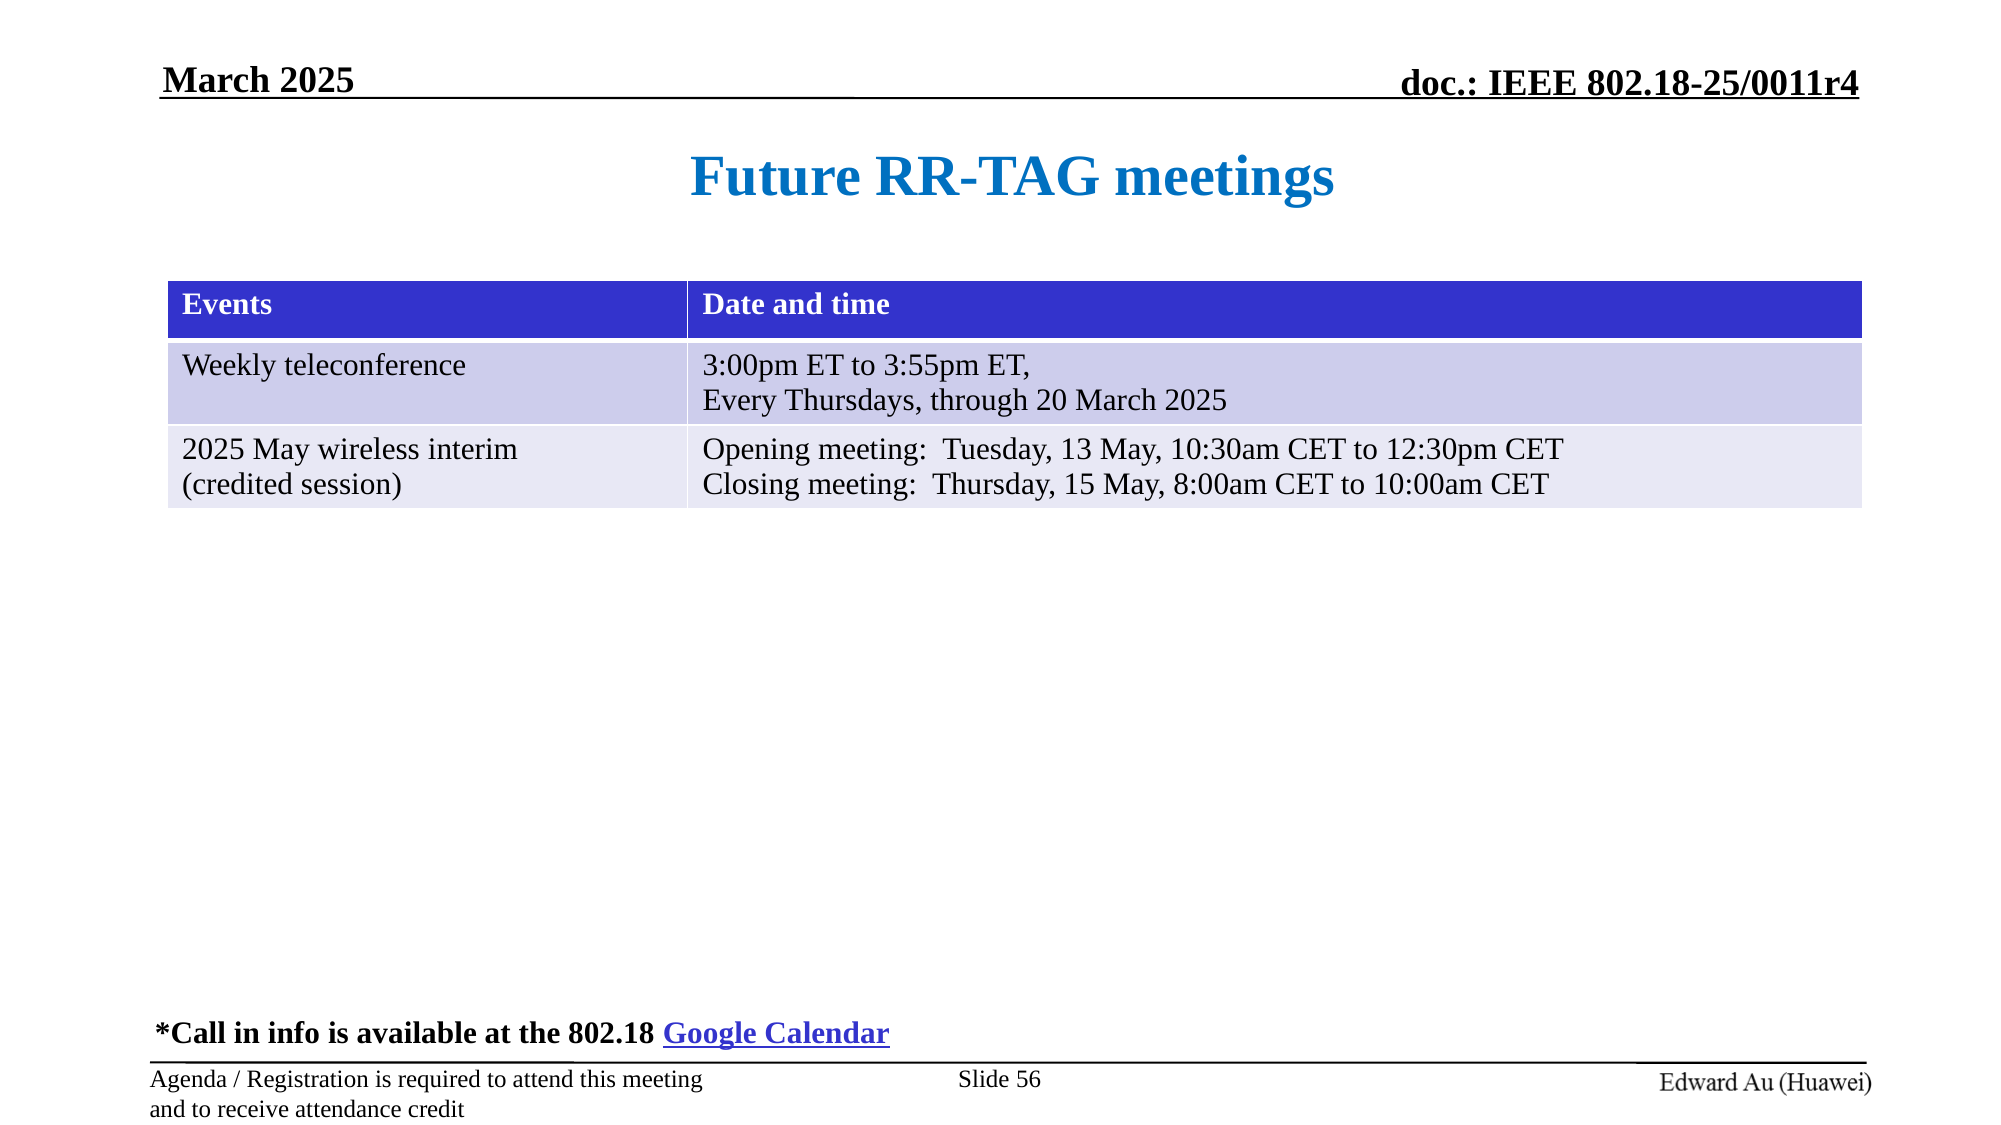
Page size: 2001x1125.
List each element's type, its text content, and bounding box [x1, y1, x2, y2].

title Future RR-TAG meetings [162, 99, 1864, 246]
table_cell Opening meeting: Tuesday, 13 May, 10:30am CET to 12:30pm CET Closing meeting: Thursday, 15 May, 8:00am CET to 10:00am CET [688, 426, 1862, 508]
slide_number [162, 54, 663, 99]
table_header Events [168, 281, 687, 338]
table_header Date and time [688, 281, 1862, 338]
picture [1174, 1058, 1887, 1113]
slide_number Slide 56 [933, 1061, 1067, 1123]
table_cell 3:00pm ET to 3:55pm ET, Every Thursdays, through 20 March 2025 [688, 343, 1862, 424]
table_cell Weekly teleconference [168, 343, 687, 424]
table_cell 2025 May wireless interim (credited session) [168, 426, 687, 508]
text_box *Call in info is available at the 802.18 Google Calendar [139, 1005, 1866, 1058]
